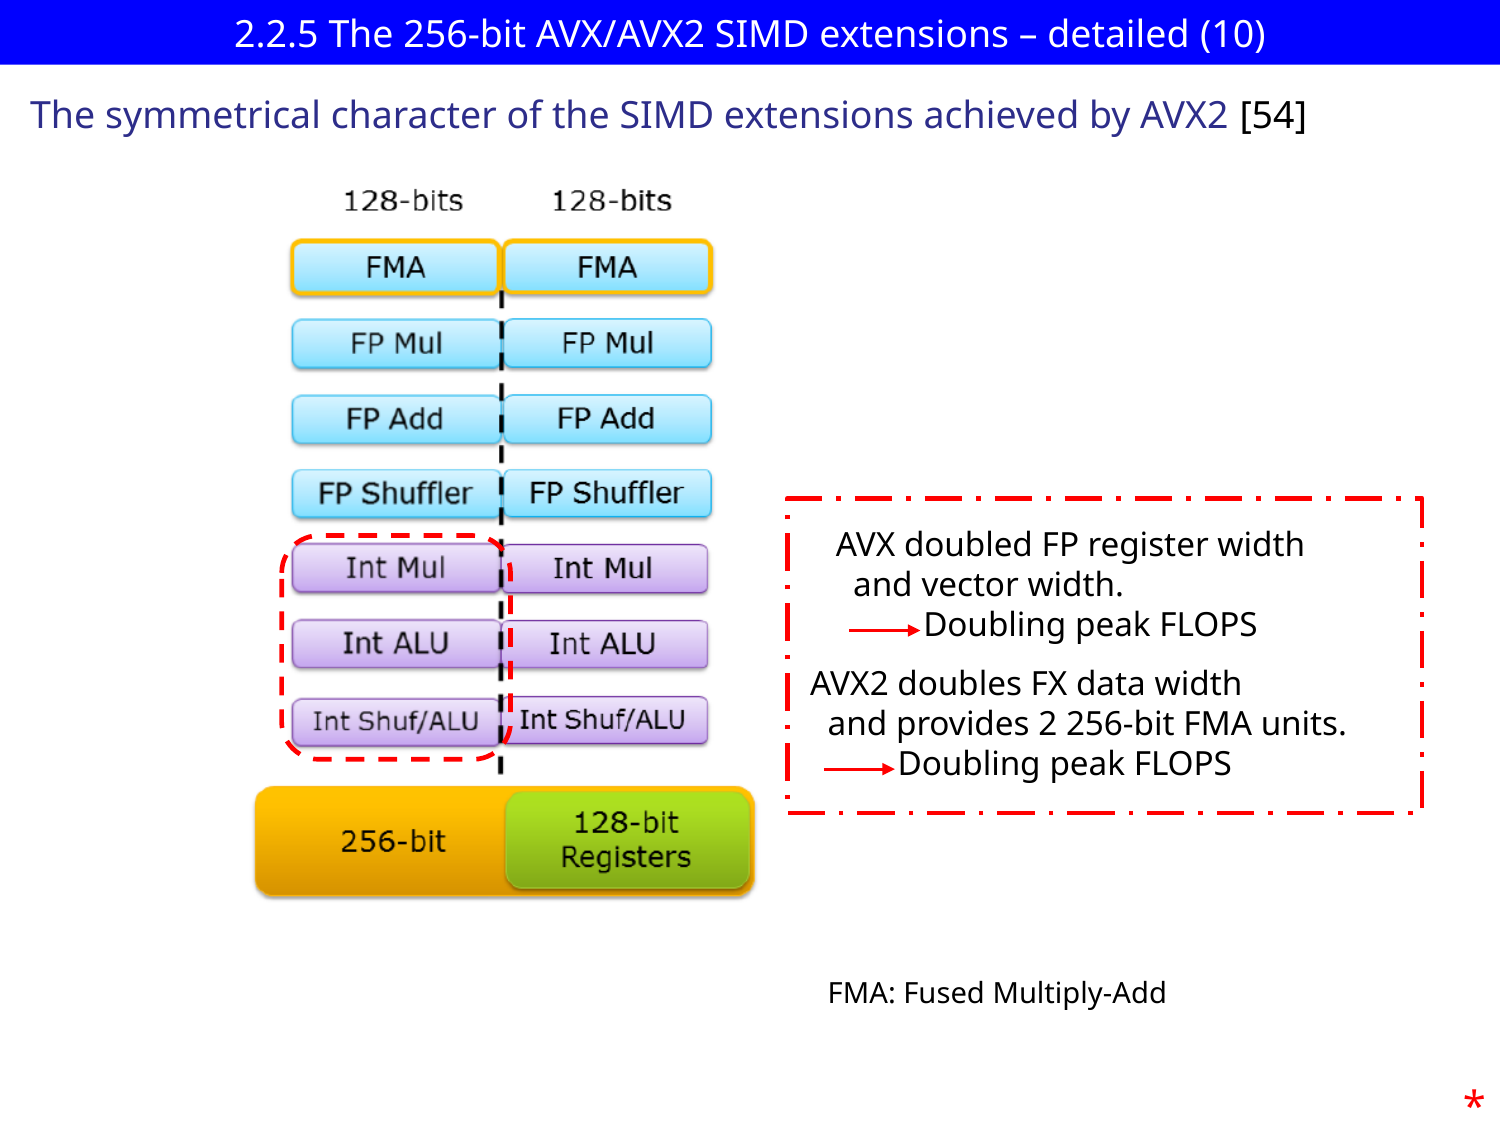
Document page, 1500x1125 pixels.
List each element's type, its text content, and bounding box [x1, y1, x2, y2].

text_box * [1448, 1071, 1500, 1125]
text_box FMA: Fused Multiply-Add [812, 966, 1183, 1017]
text_box AVX doubled FP register width and vector width. Doubling peak FLOPS [820, 516, 1423, 651]
title 2.2.5 The 256-bit AVX/AVX2 SIMD extensions – detailed (10) [0, 0, 1500, 65]
text_box [787, 498, 1423, 814]
text_box AVX2 doubles FX data width and provides 2 256-bit FMA units. Doubling peak FLOPS [795, 654, 1469, 790]
picture [207, 184, 782, 904]
text_box The symmetrical character of the SIMD extensions achieved by AVX2 [54] [15, 84, 1500, 144]
